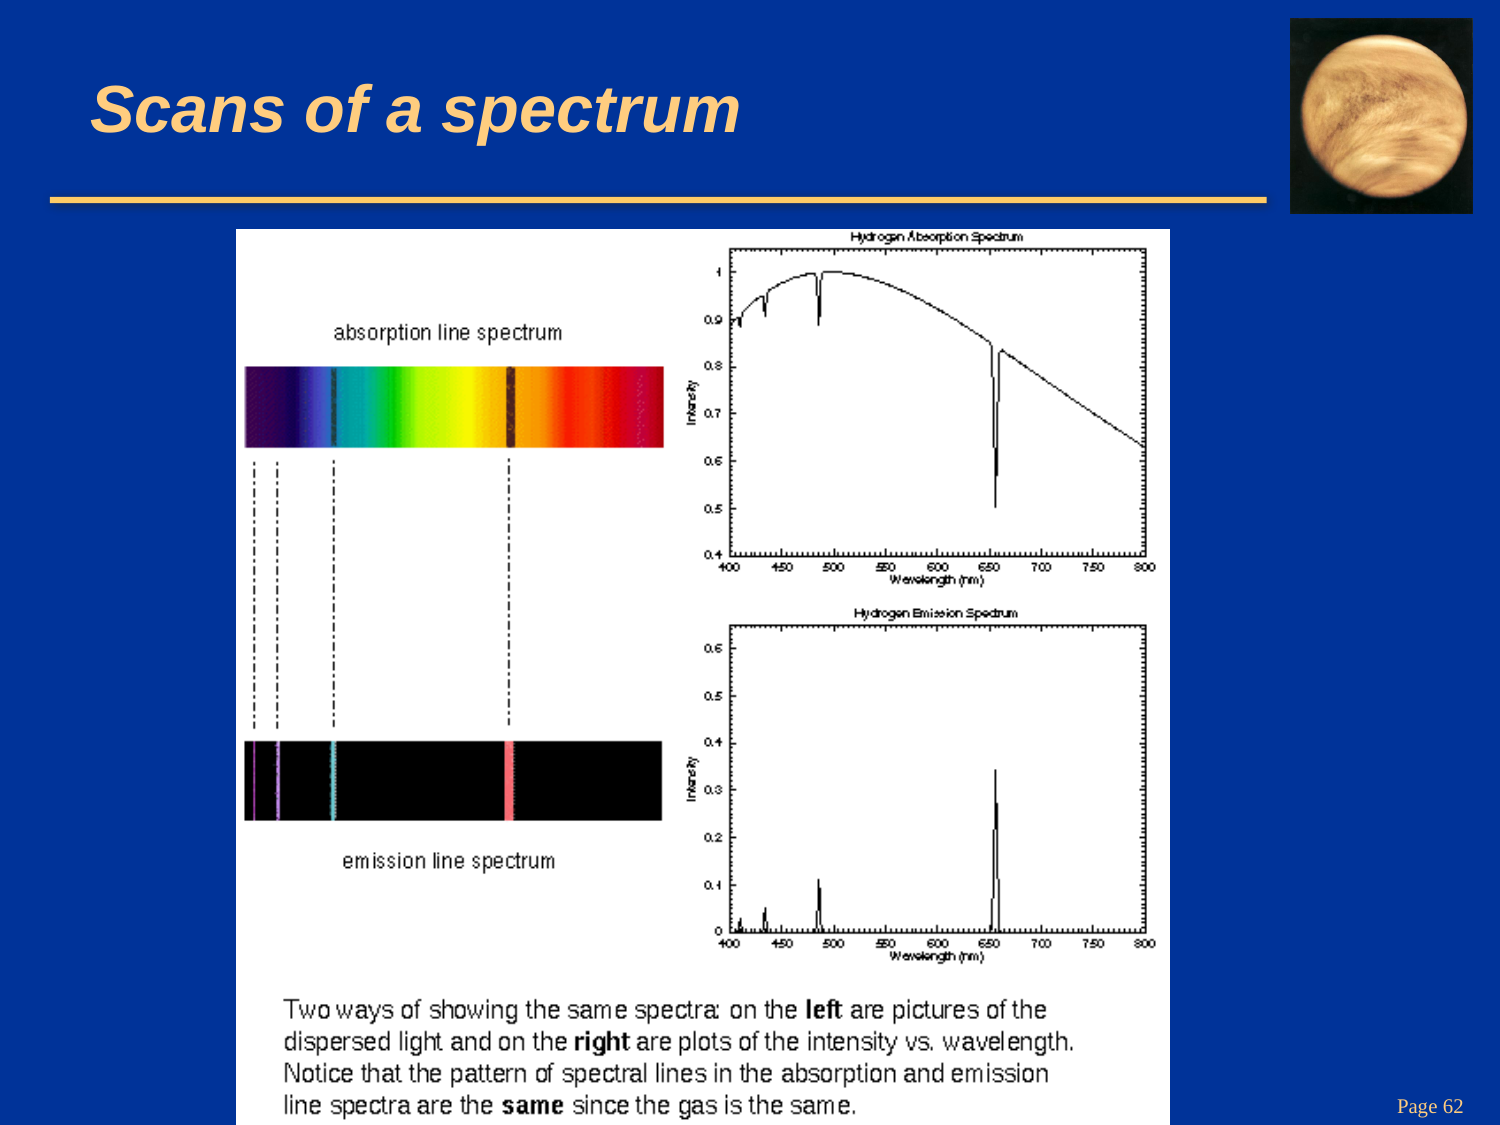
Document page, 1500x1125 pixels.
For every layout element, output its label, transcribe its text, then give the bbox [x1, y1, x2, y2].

picture [236, 229, 1170, 1125]
title Scans of a spectrum [74, 0, 1251, 213]
picture [1290, 18, 1473, 214]
